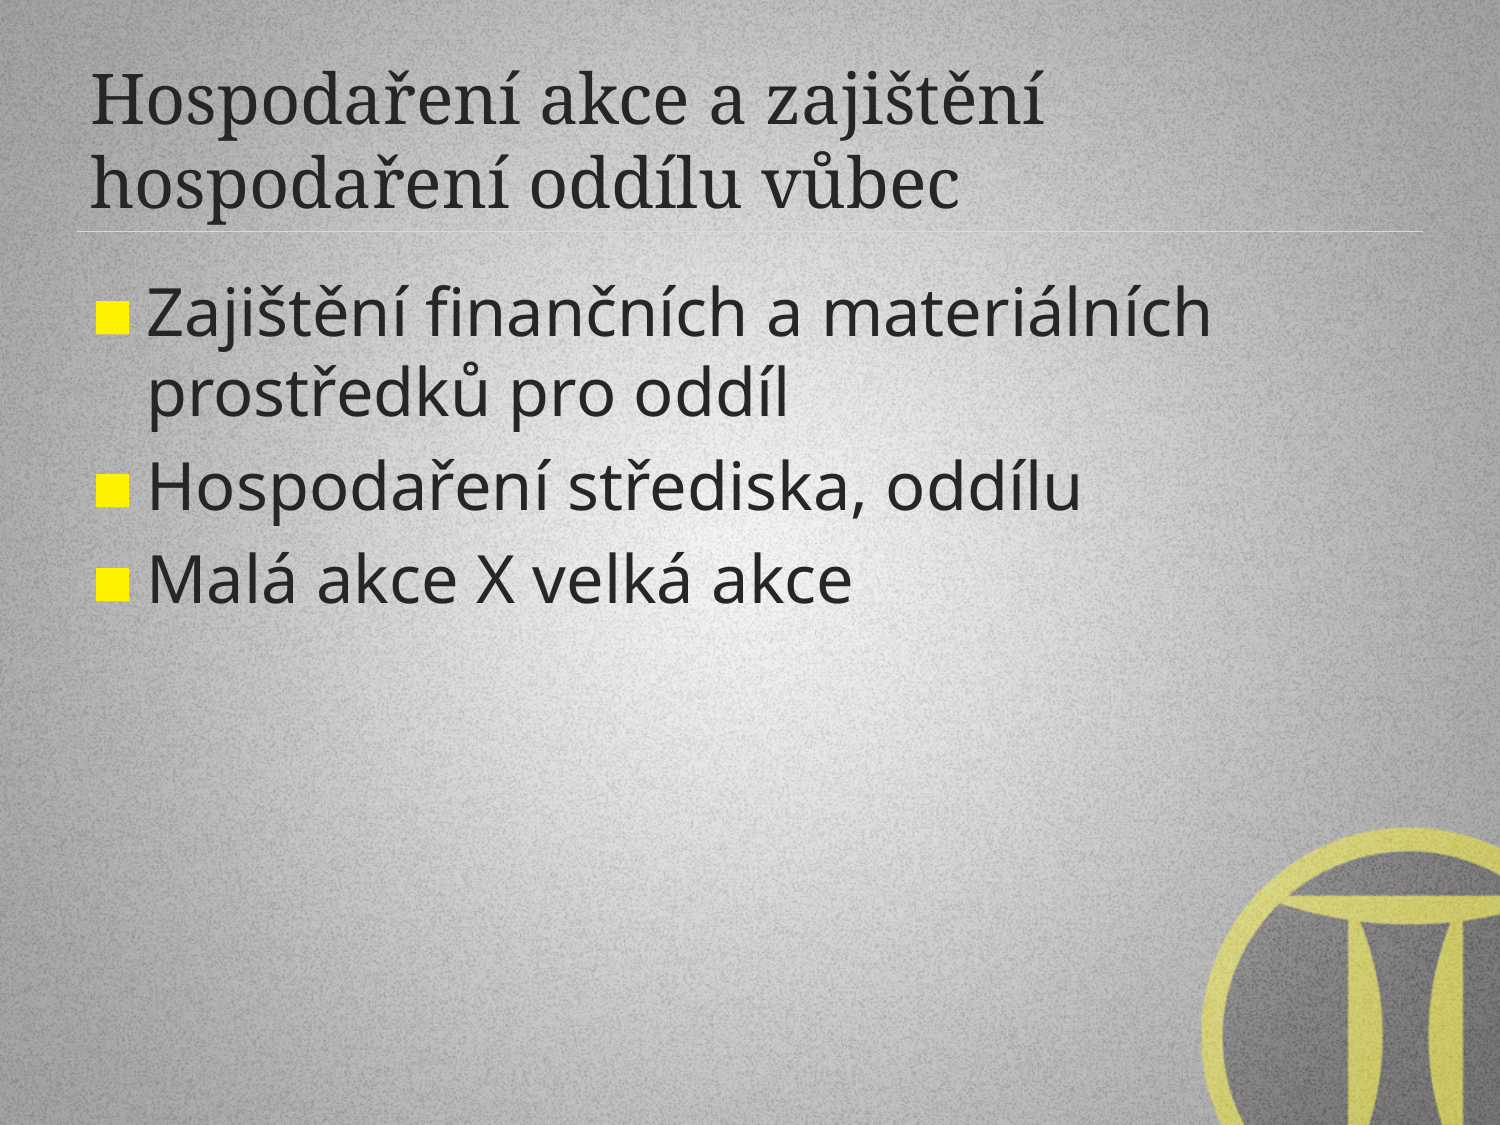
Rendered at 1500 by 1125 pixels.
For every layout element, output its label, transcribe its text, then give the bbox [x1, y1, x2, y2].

title Hospodaření akce a zajištění hospodaření oddílu vůbec [75, 45, 1425, 233]
picture [0, 0, 1500, 1125]
list Zajištění finančních a materiálních prostředků pro oddíl Hospodaření střediska, oddílu Malá akce X velká akce [75, 262, 1425, 1005]
